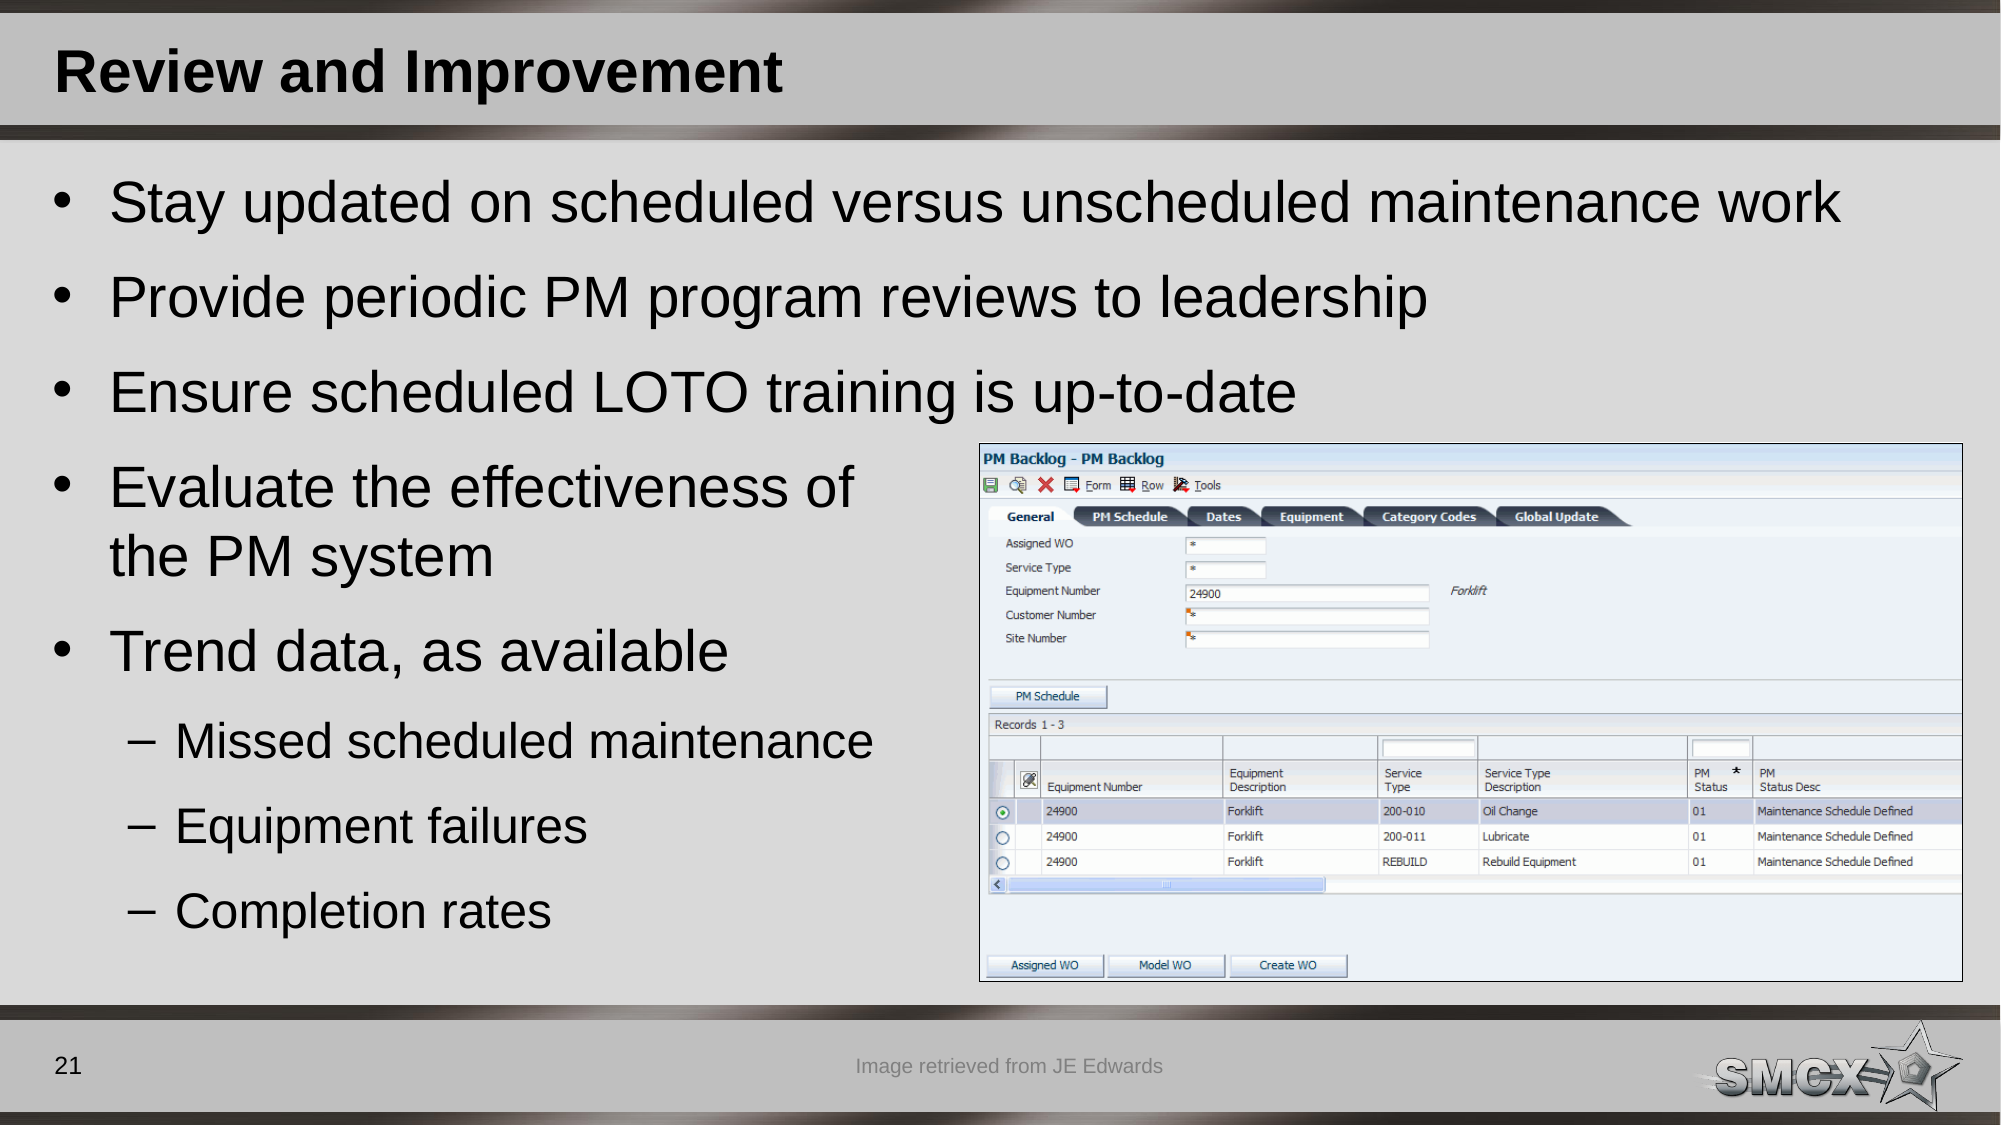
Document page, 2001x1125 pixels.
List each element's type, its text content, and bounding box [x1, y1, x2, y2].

slide_number 21 [39, 1035, 190, 1095]
title Review and Improvement [39, 21, 1980, 115]
picture [979, 442, 1963, 982]
text_box Image retrieved from JE Edwards [436, 1044, 1583, 1085]
picture [0, 125, 2001, 140]
picture [0, 1005, 2001, 1125]
list Stay updated on scheduled versus unscheduled maintenance work Provide periodic PM program reviews to leadership Ensure scheduled LOTO training is up-to-date Evaluate the effectiveness of the PM system Trend data, as available Missed scheduled maintenance Equipment failures Completion rates [37, 156, 1963, 982]
picture [0, 0, 2001, 13]
